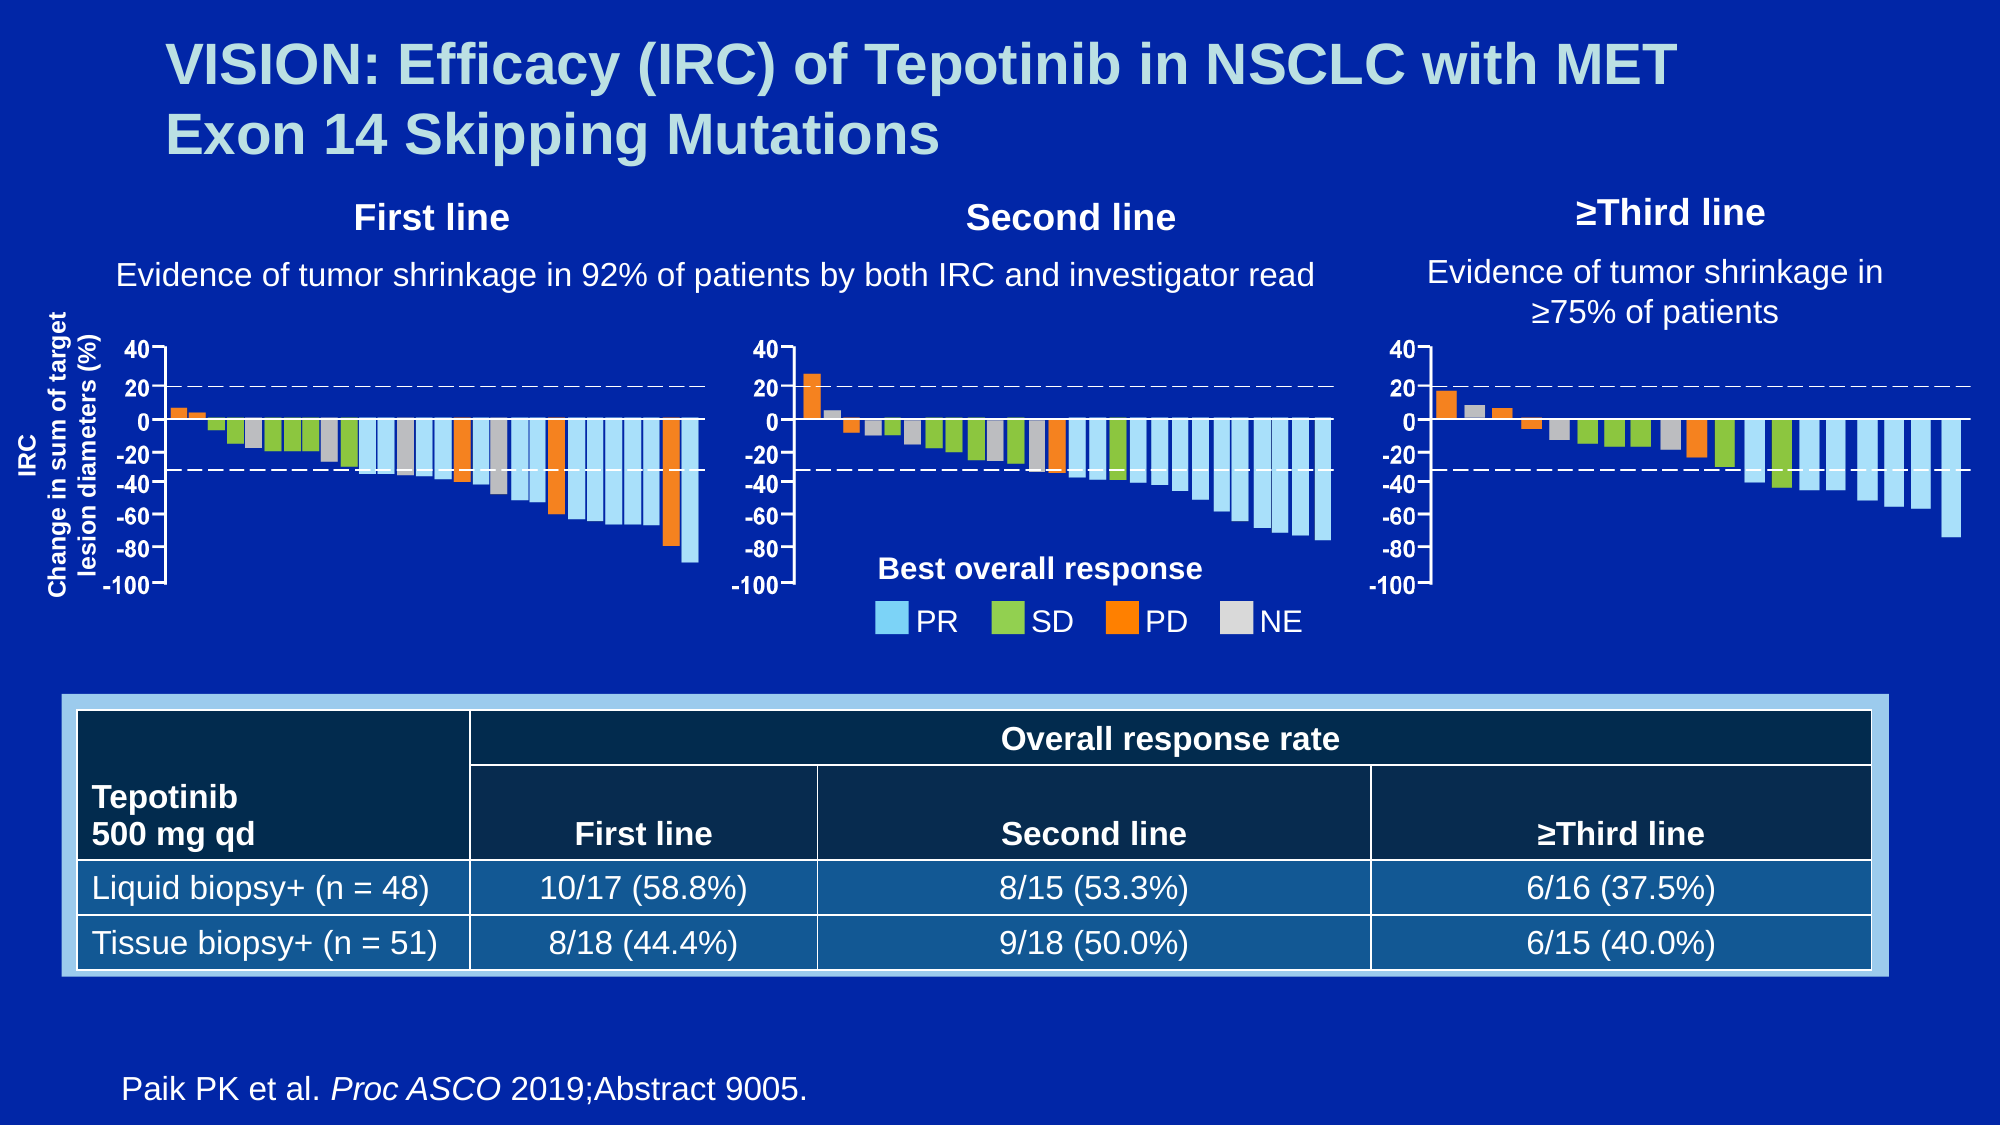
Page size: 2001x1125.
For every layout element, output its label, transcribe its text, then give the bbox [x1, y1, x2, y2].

text_box First line [338, 185, 526, 245]
table_cell 6/16 (37.5%) [1372, 861, 1871, 914]
text_box [1220, 614, 1254, 635]
text_box Evidence of tumor shrinkage in 92% of patients by both IRC and investigator read [100, 245, 1333, 300]
text_box ≥Third line [1550, 180, 1781, 240]
table_cell 9/18 (50.0%) [818, 916, 1370, 969]
table_cell Tissue biopsy+ (n = 51) [78, 916, 469, 969]
text_box IRC Change in sum of target lesion diameters (%) [3, 280, 108, 632]
table_cell 8/15 (53.3%) [818, 861, 1370, 914]
text_box [61, 693, 1889, 977]
text_box PD [1130, 614, 1204, 646]
table_cell Second line [818, 766, 1370, 859]
table_header Overall response rate [471, 711, 1871, 764]
text_box [991, 614, 1025, 635]
title VISION: Efficacy (IRC) of Tepotinib in NSCLC with MET Exon 14 Skipping Mutations [150, 2, 1850, 191]
table_cell First line [471, 766, 817, 859]
text_box Paik PK et al. Proc ASCO 2019;Abstract 9005. [106, 1059, 824, 1115]
text_box SD [1016, 614, 1090, 646]
text_box NE [1244, 614, 1318, 646]
table_cell ≥Third line [1372, 766, 1871, 859]
table_cell Liquid biopsy+ (n = 48) [78, 861, 469, 914]
text_box [1105, 614, 1139, 635]
picture [0, 0, 2000, 1125]
table_cell 10/17 (58.8%) [471, 861, 817, 914]
table_cell 6/15 (40.0%) [1372, 916, 1871, 969]
text_box [875, 614, 909, 635]
text_box Second line [951, 185, 1192, 245]
table_header Tepotinib 500 mg qd [78, 711, 469, 859]
table_cell 8/18 (44.4%) [471, 916, 817, 969]
text_box Evidence of tumor shrinkage in ≥75% of patients [1374, 242, 1937, 333]
text_box PR [901, 614, 974, 646]
